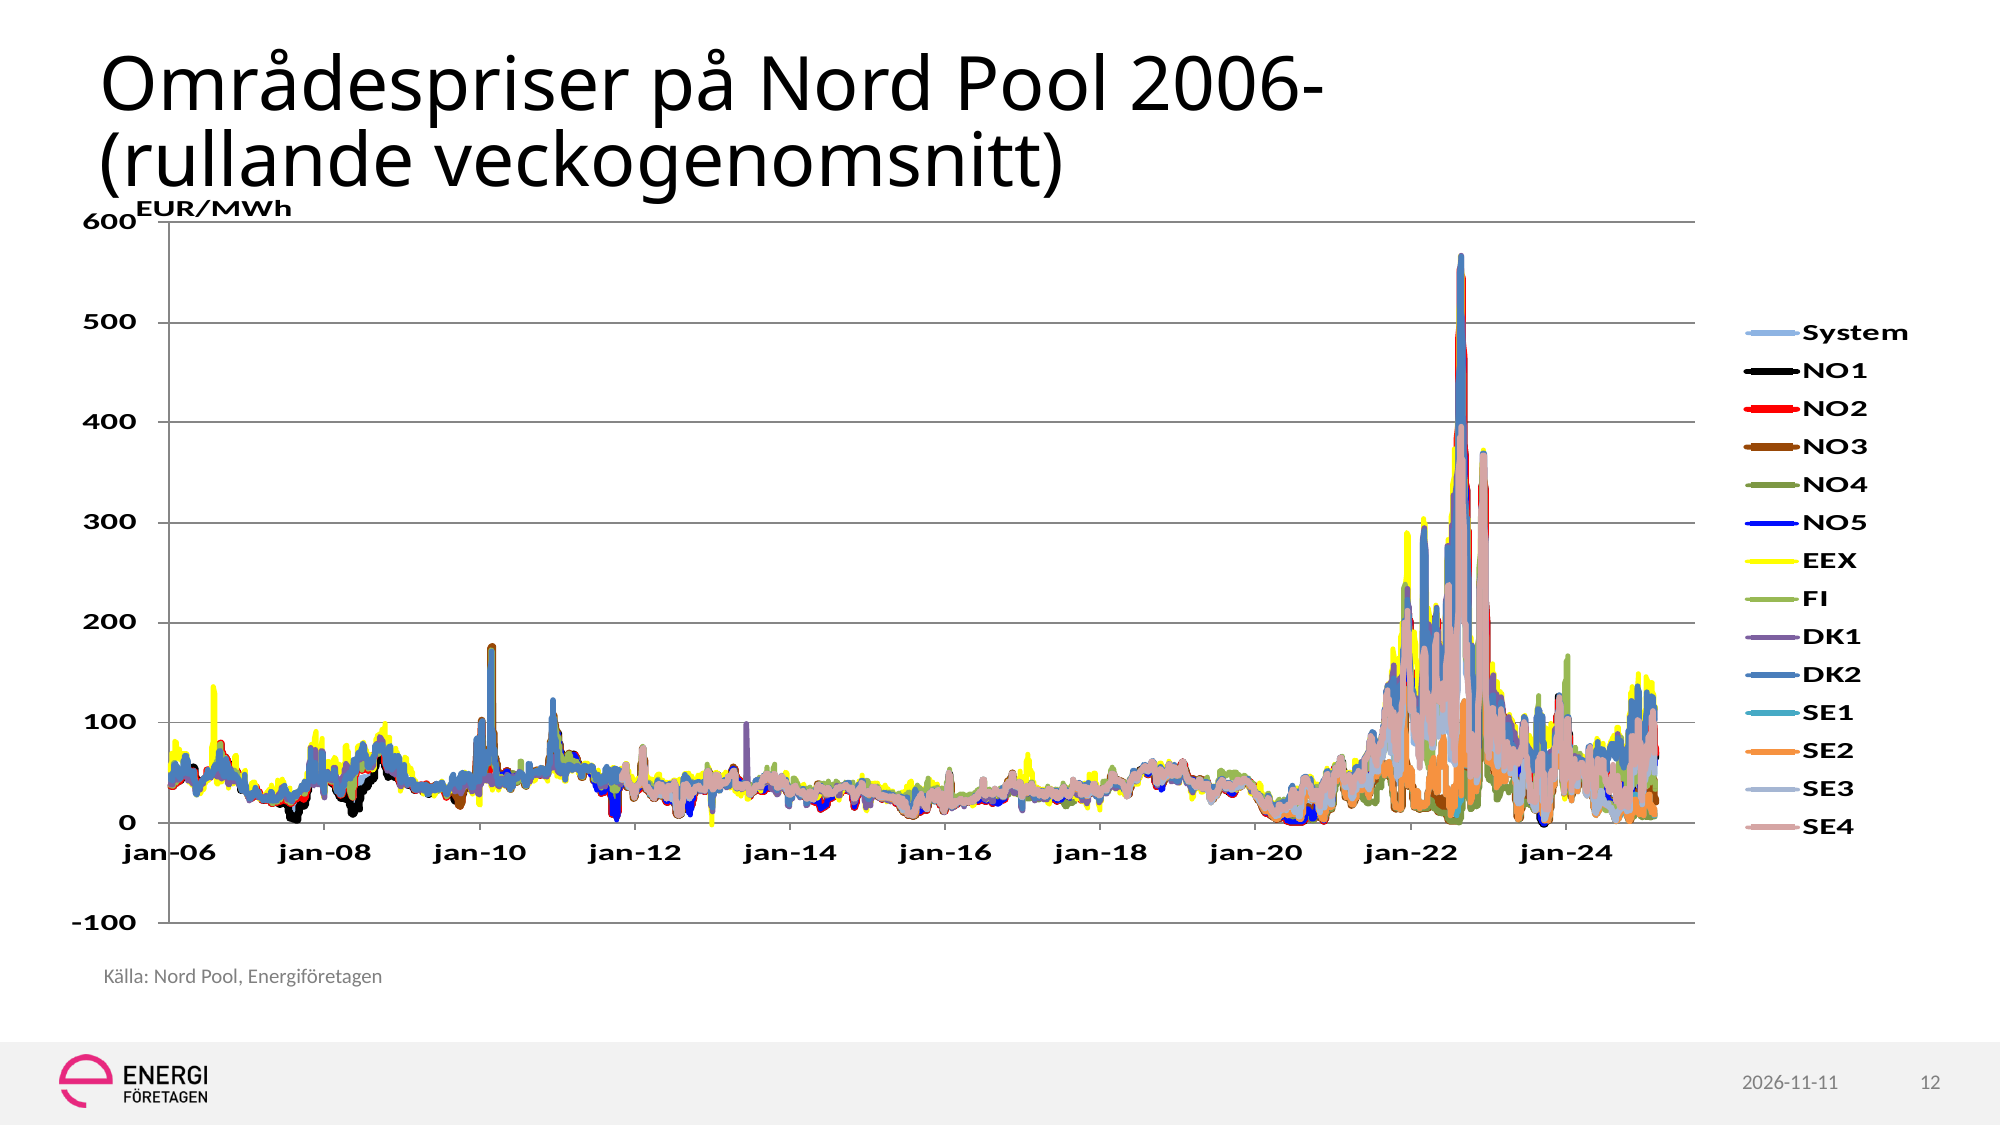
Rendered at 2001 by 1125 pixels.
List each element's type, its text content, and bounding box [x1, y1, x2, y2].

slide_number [1742, 1068, 1854, 1099]
picture [55, 176, 1945, 983]
picture [59, 1054, 207, 1108]
slide_number 12 [1882, 1068, 1941, 1099]
title Områdespriser på Nord Pool 2006- (rullande veckogenomsnitt) [99, 14, 1900, 176]
